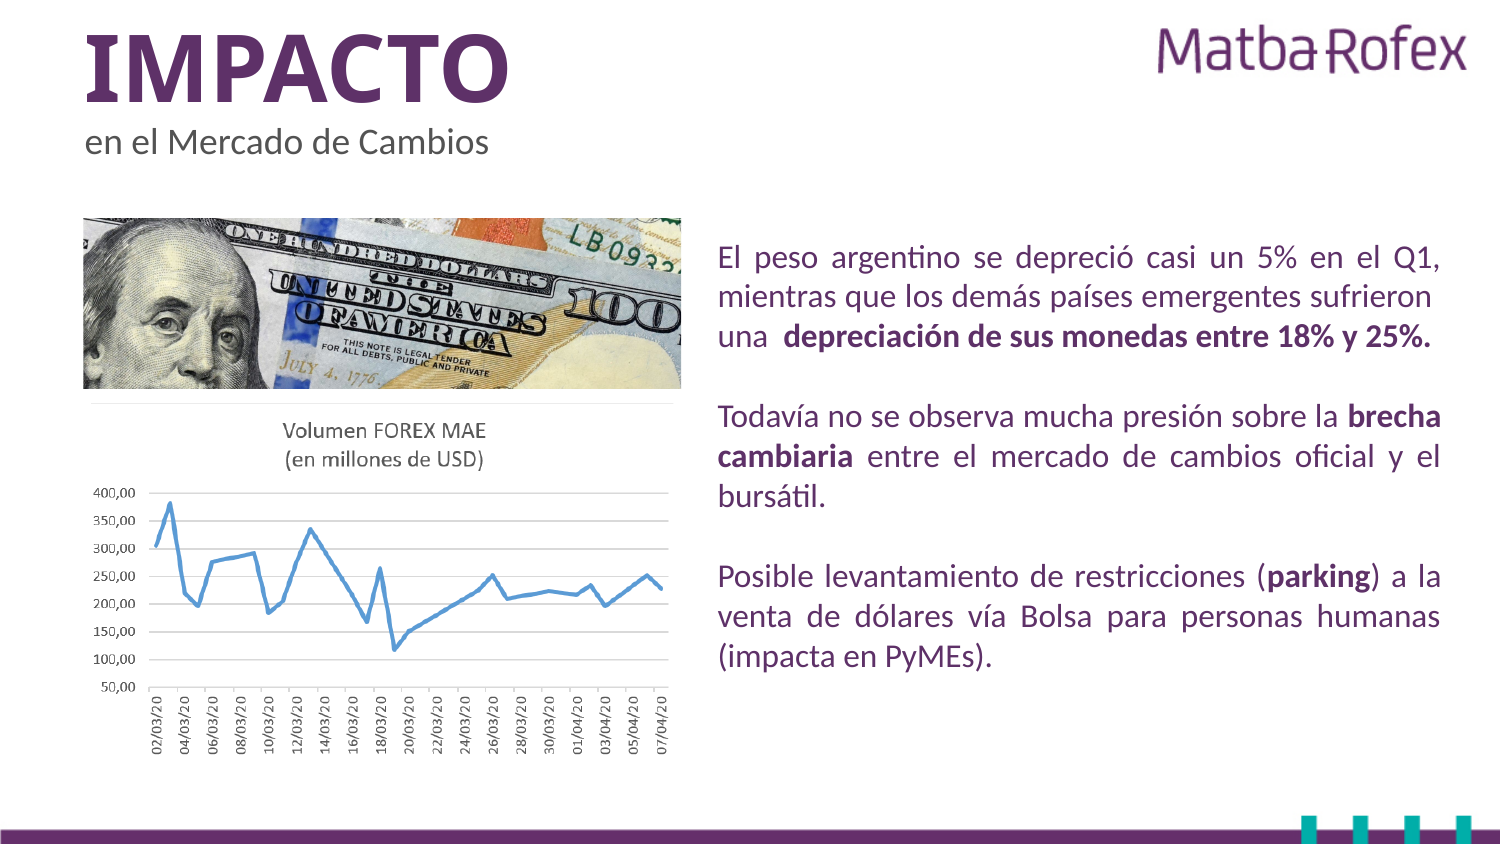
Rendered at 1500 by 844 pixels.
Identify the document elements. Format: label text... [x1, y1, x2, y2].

text_box El peso argentino se depreció casi un 5% en el Q1, mientras que los demás países emergentes sufrieron una depreciación de sus monedas entre 18% y 25%. Todavía no se observa mucha presión sobre la brecha cambiaria entre el mercado de cambios oficial y el bursátil. Posible levantamiento de restricciones (parking) a la venta de dólares vía Bolsa para personas humanas (impacta en PyMEs). [702, 227, 1457, 817]
title IMPACTO en el Mercado de Cambios [77, 13, 1201, 91]
picture [0, 0, 1500, 844]
